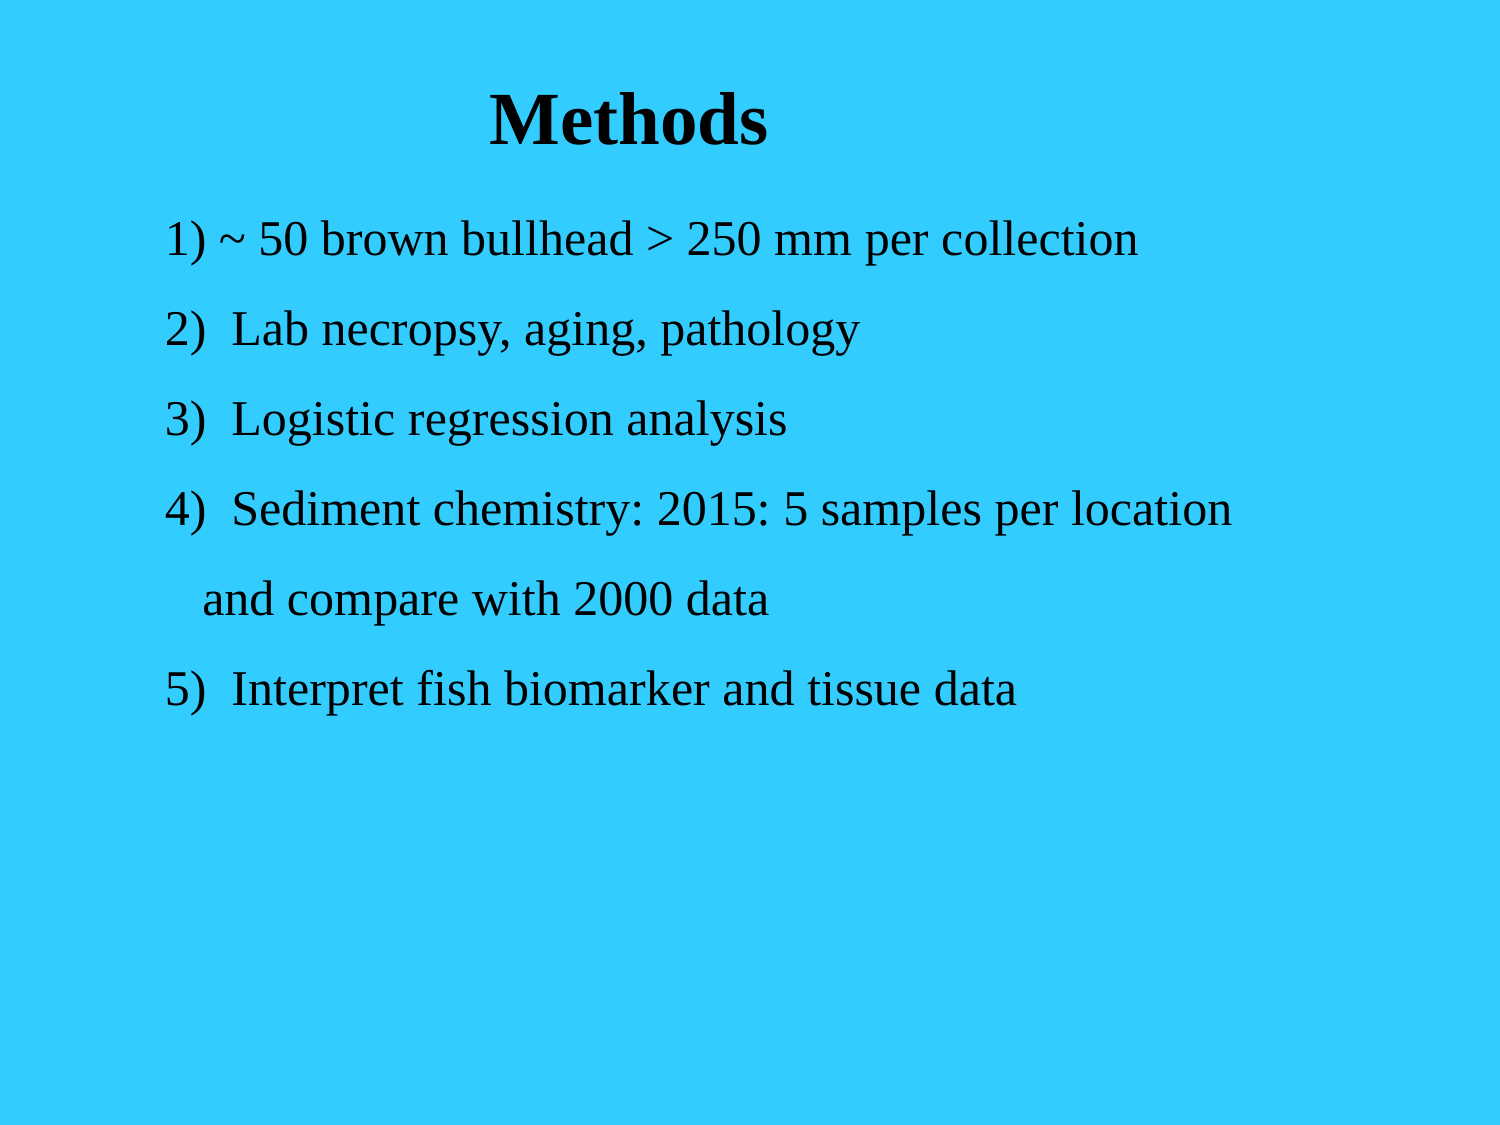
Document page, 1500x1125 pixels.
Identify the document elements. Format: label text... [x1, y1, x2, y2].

text_box ~ 50 brown bullhead > 250 mm per collection Lab necropsy, aging, pathology Logistic regression analysis Sediment chemistry: 2015: 5 samples per location and compare with 2000 data Interpret fish biomarker and tissue data [150, 168, 1325, 814]
text_box Methods [474, 62, 875, 168]
